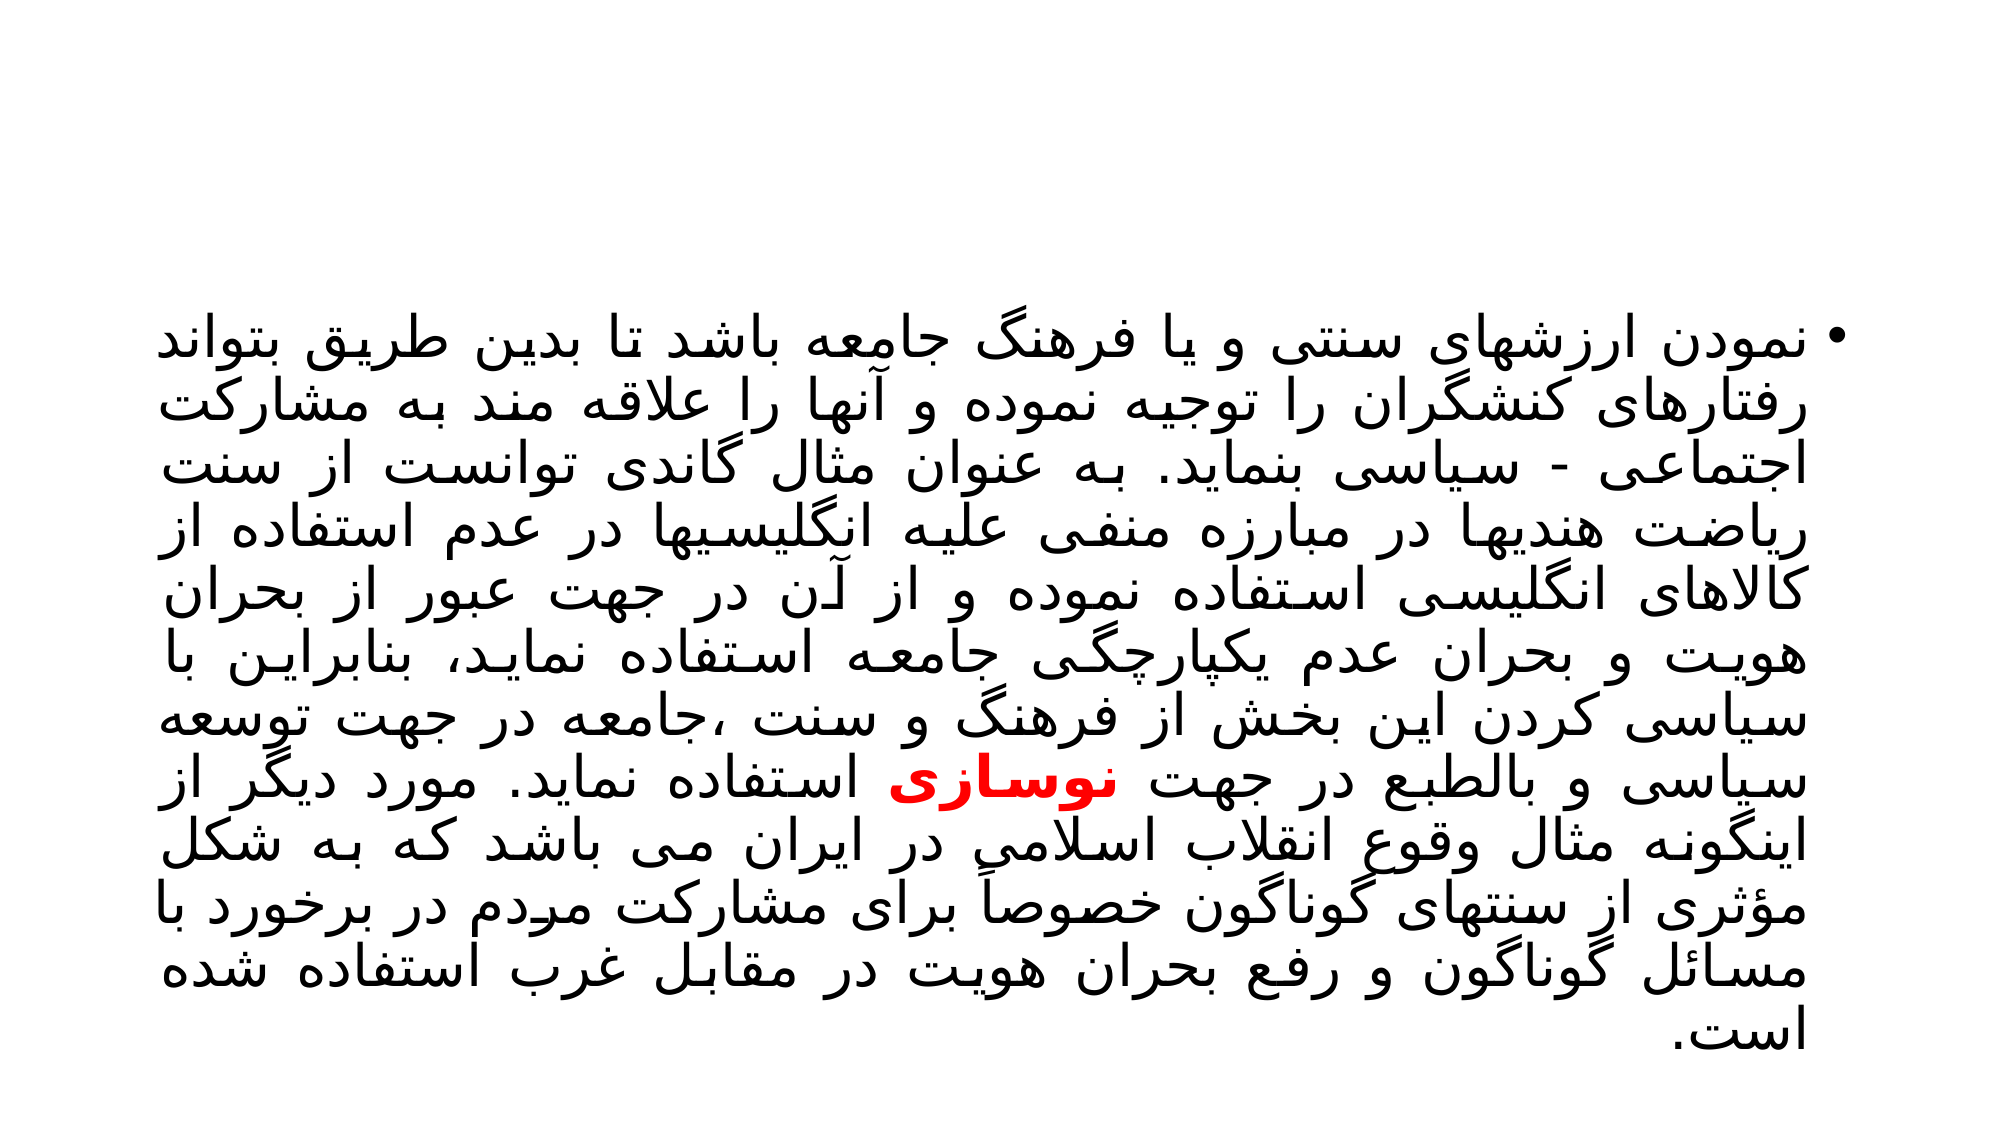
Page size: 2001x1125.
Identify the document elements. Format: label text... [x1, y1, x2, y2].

list نمودن ارزشهای سنتی و یا فرهنگ جامعه باشد تا بدین طریق بتواند رفتارهای کنشگران را توجیه نموده و آنها را علاقه مند به مشارکت اجتماعی - سیاسی بنماید. به عنوان مثال گاندی توانست از سنت ریاضت هندیها در مبارزه منفی علیه انگلیسیها در عدم استفاده از کالاهای انگلیسی استفاده نموده و از آن در جهت عبور از بحران هویت و بحران عدم یکپارچگی جامعه استفاده نماید، بنابراین با سیاسی کردن این بخش از فرهنگ و سنت ،جامعه در جهت توسعه سیاسی و بالطبع در جهت نوسازی استفاده نماید. مورد دیگر از اینگونه مثال وقوع انقلاب اسلامی در ایران می باشد که به شکل مؤثری از سنتهای گوناگون خصوصاً برای مشارکت مردم در برخورد با مسائل گوناگون و رفع بحران هویت در مقابل غرب استفاده شده است. [137, 299, 1863, 1014]
